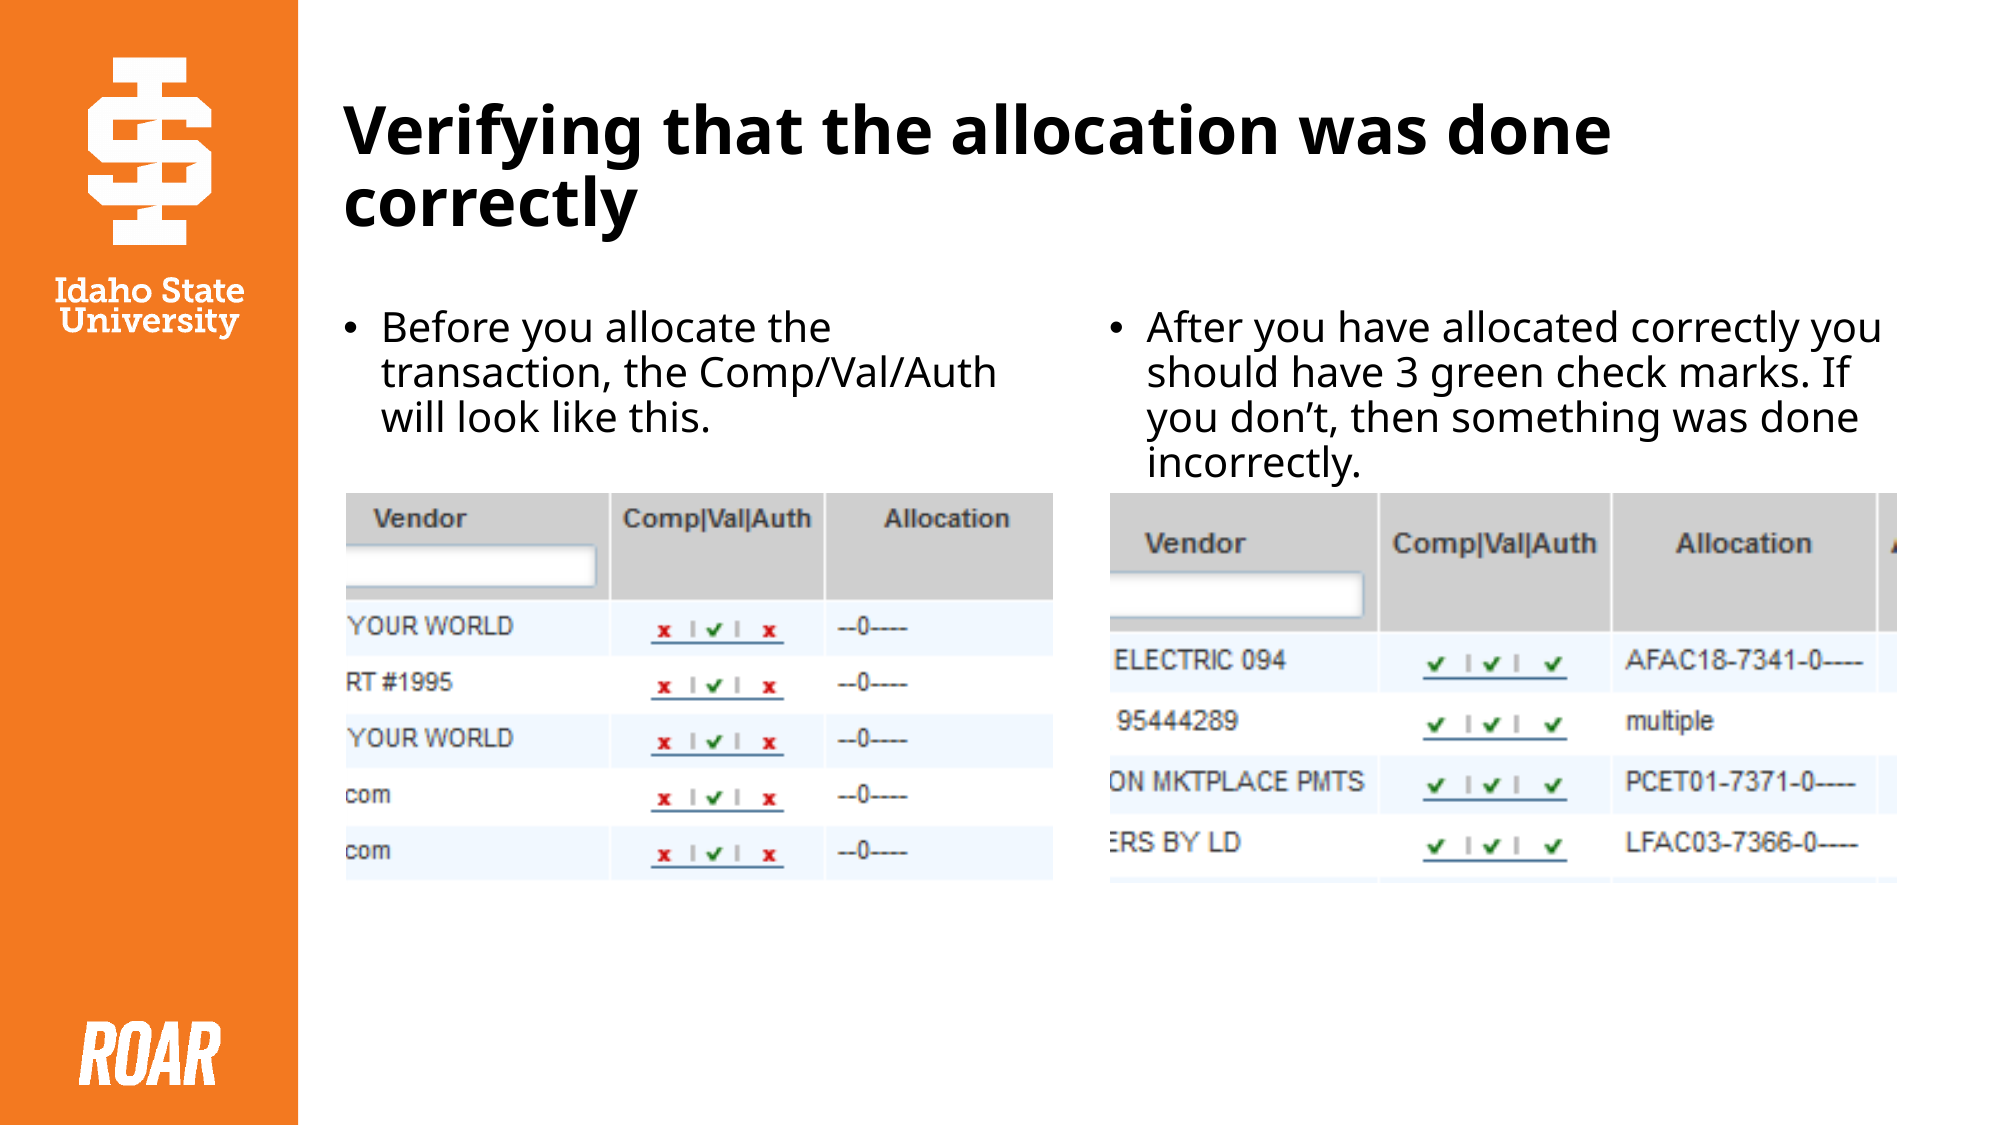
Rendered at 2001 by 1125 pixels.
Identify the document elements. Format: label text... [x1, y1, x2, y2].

picture [346, 493, 1053, 883]
picture [1110, 493, 1897, 883]
picture [41, 36, 258, 361]
list Before you allocate the transaction, the Comp/Val/Auth will look like this. [328, 299, 1071, 1077]
title Verifying that the allocation was done correctly [328, 59, 1913, 278]
picture [71, 1017, 228, 1089]
list After you have allocated correctly you should have 3 green check marks. If you don’t, then something was done incorrectly. [1094, 299, 1913, 1077]
